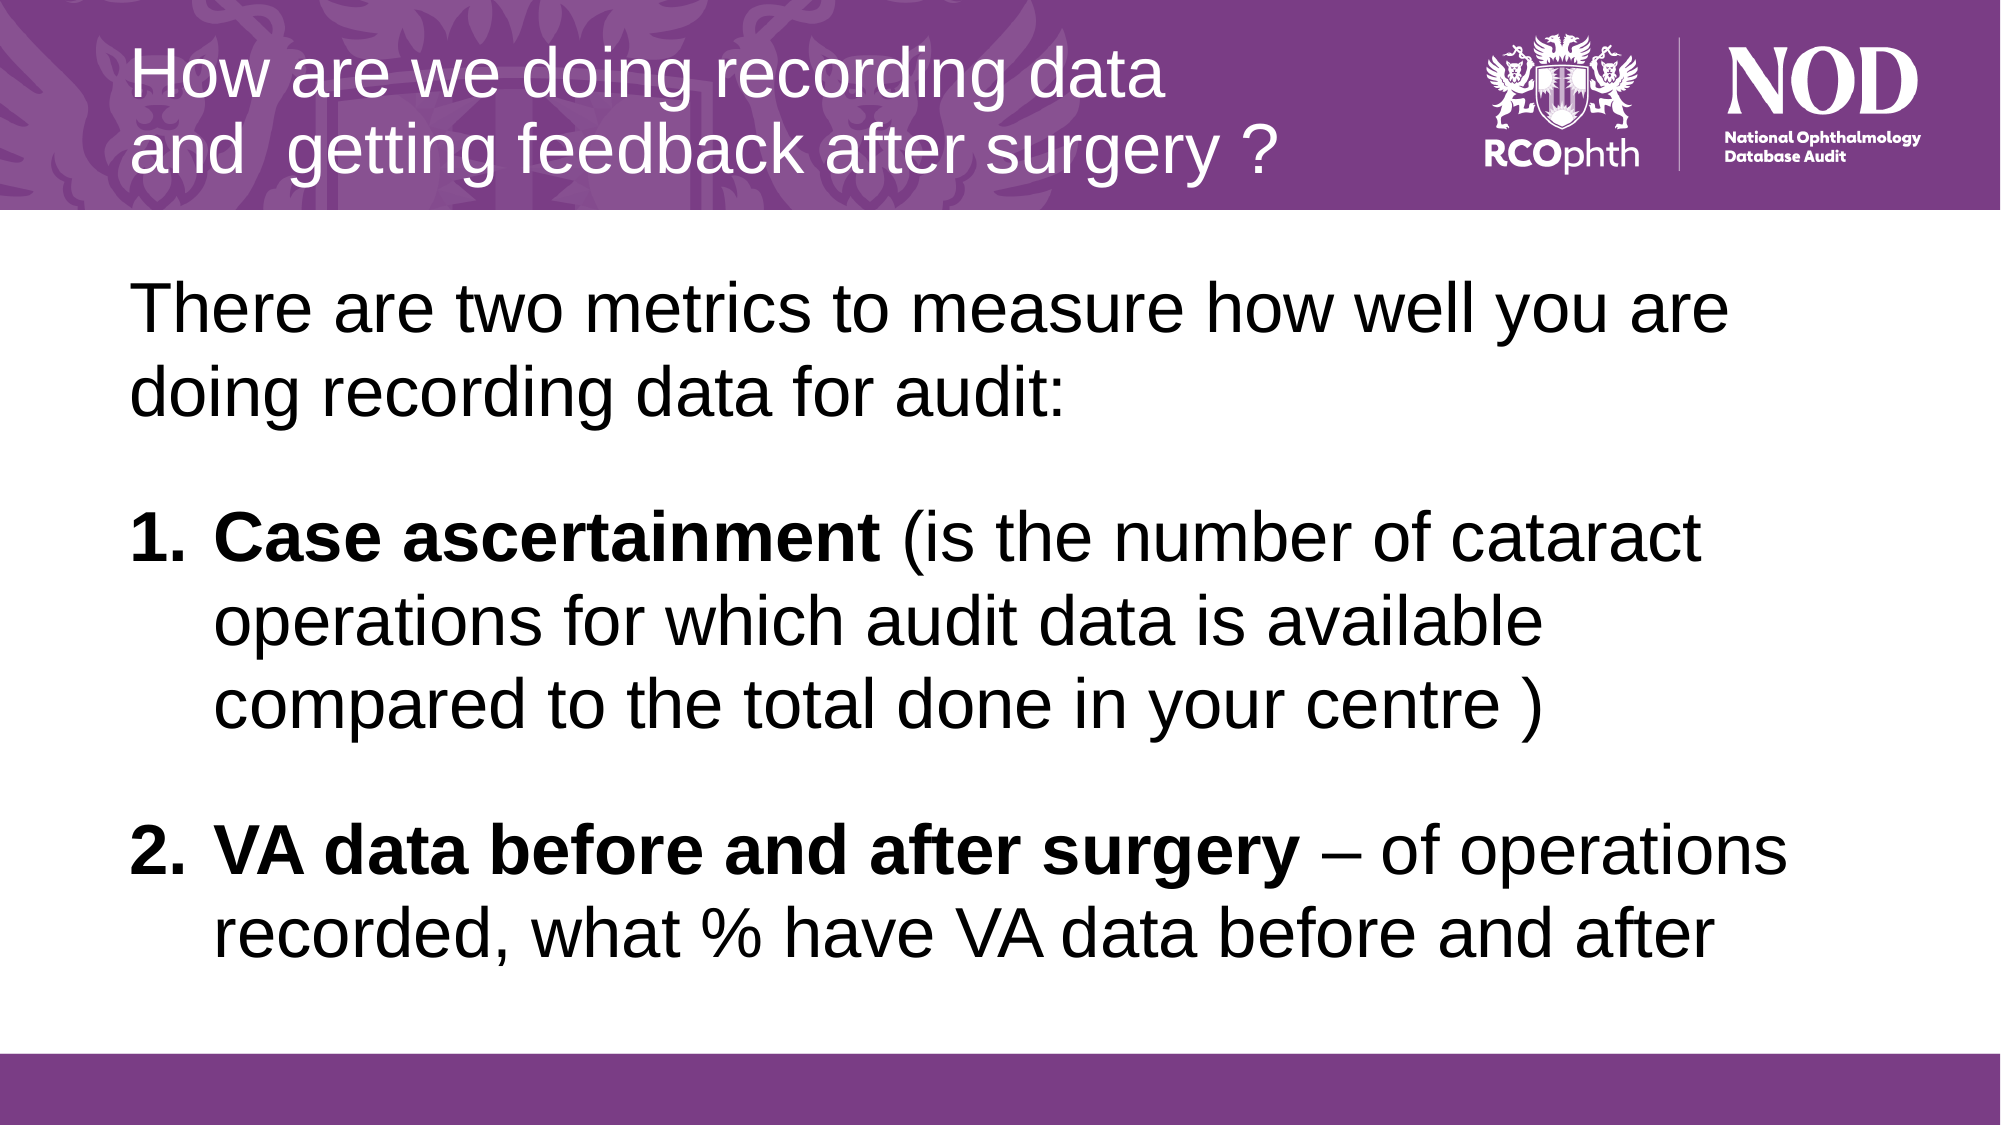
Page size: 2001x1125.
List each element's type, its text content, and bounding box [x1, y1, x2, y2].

list There are two metrics to measure how well you are doing recording data for audit: Case ascertainment (is the number of cataract operations for which audit data is available compared to the total done in your centre ) VA data before and after surgery – of operations recorded, what % have VA data before and after [129, 263, 1855, 1000]
picture [0, 0, 2001, 1125]
title How are we doing recording data and getting feedback after surgery ? [129, 63, 1649, 163]
